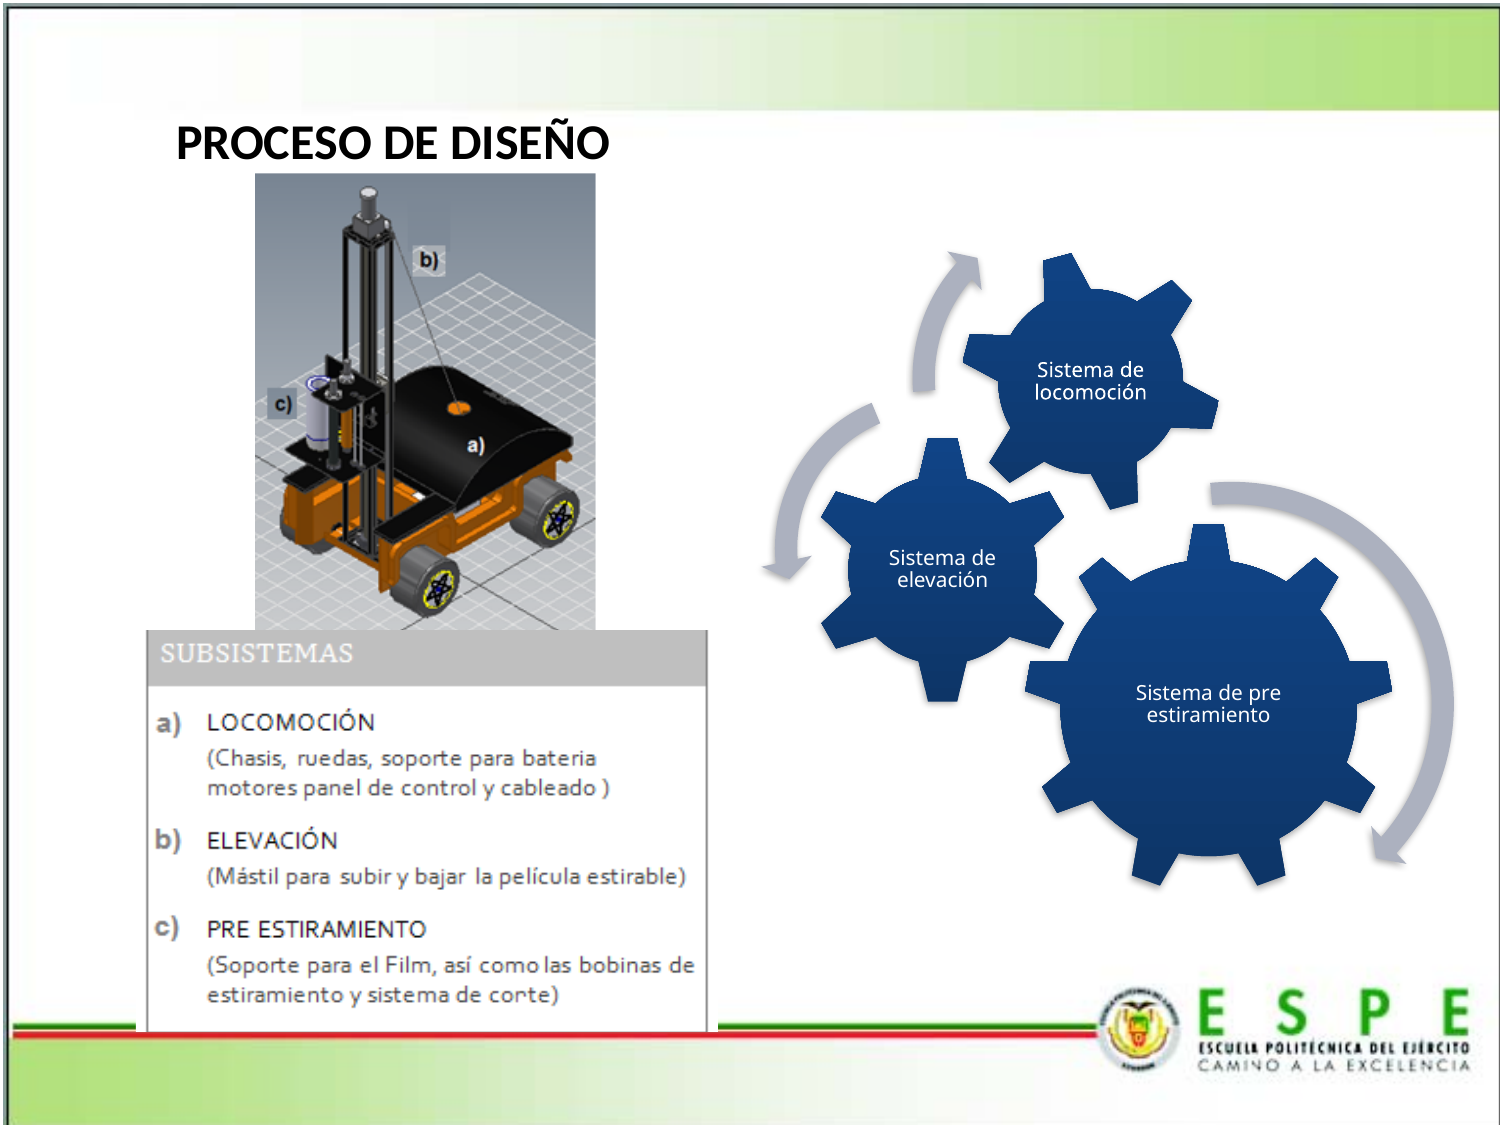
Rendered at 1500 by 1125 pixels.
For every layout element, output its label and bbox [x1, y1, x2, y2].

text_box [631, 219, 1483, 894]
text_box [0, 0, 1500, 5]
picture [3, 3, 1500, 1125]
